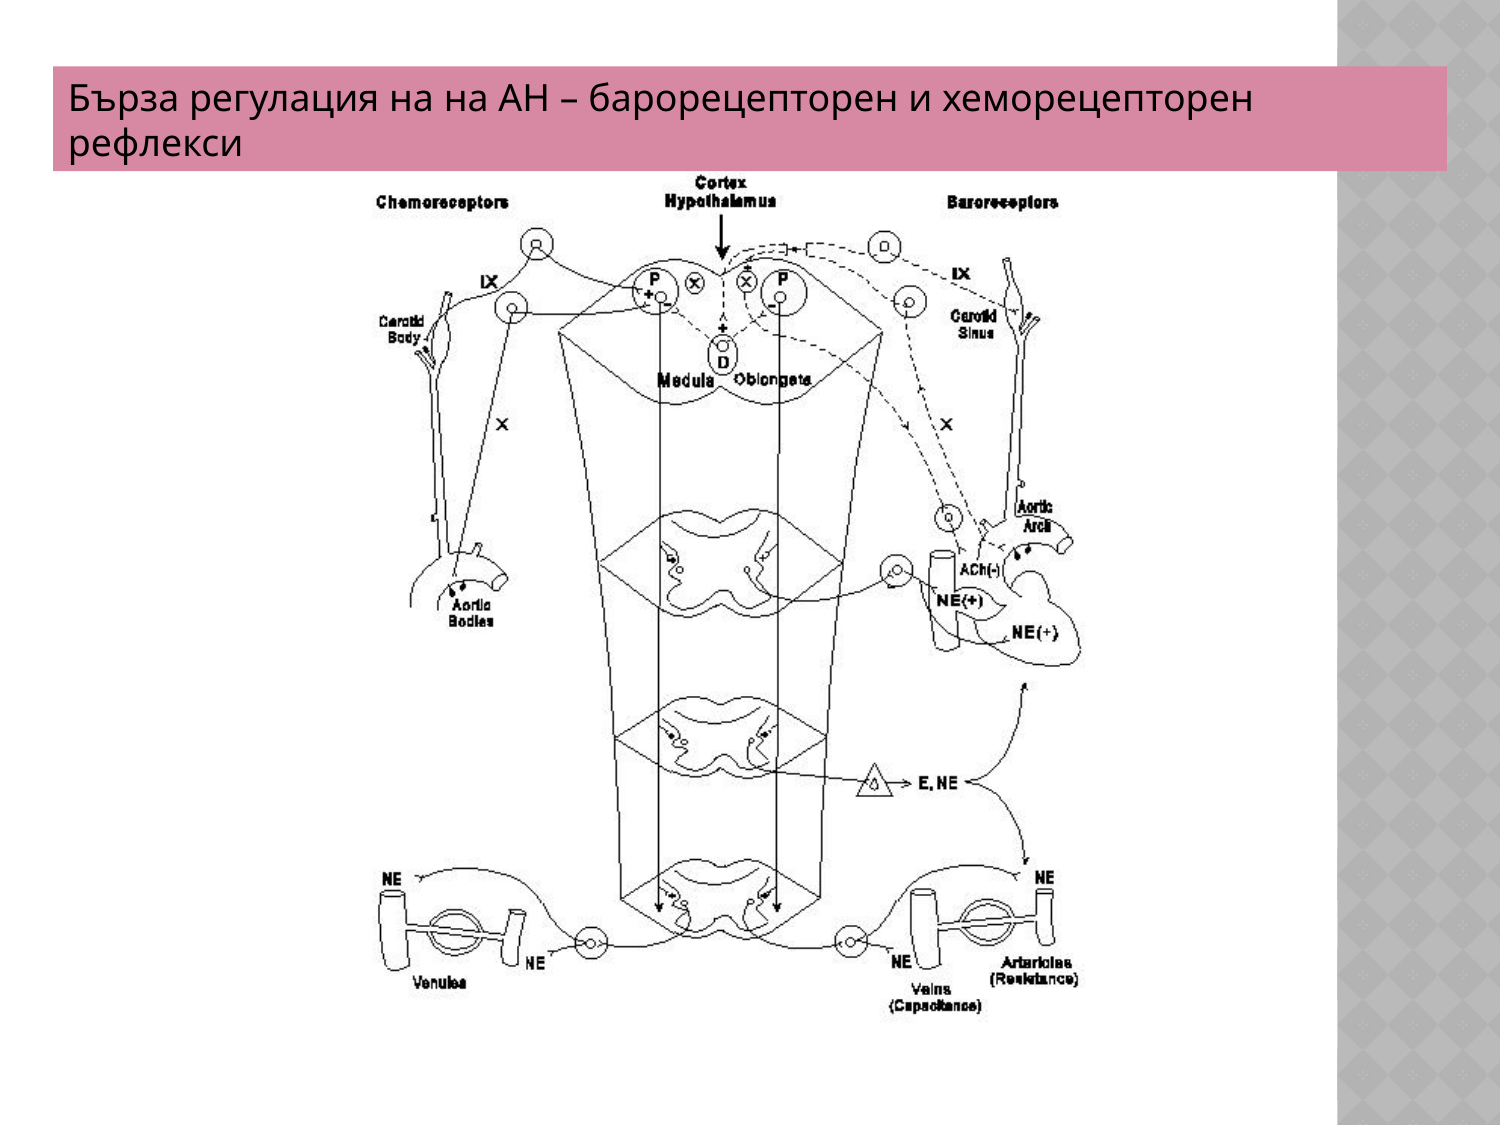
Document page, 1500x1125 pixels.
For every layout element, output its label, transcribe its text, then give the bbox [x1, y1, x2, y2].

text_box Бърза регулация на на АН – барорецепторен и хеморецепторен рефлекси [53, 66, 306, 172]
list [312, 30, 1129, 1095]
text_box Бърза регулация на на АН – барорецепторен и хеморецепторен рефлекси [1134, 66, 1447, 172]
